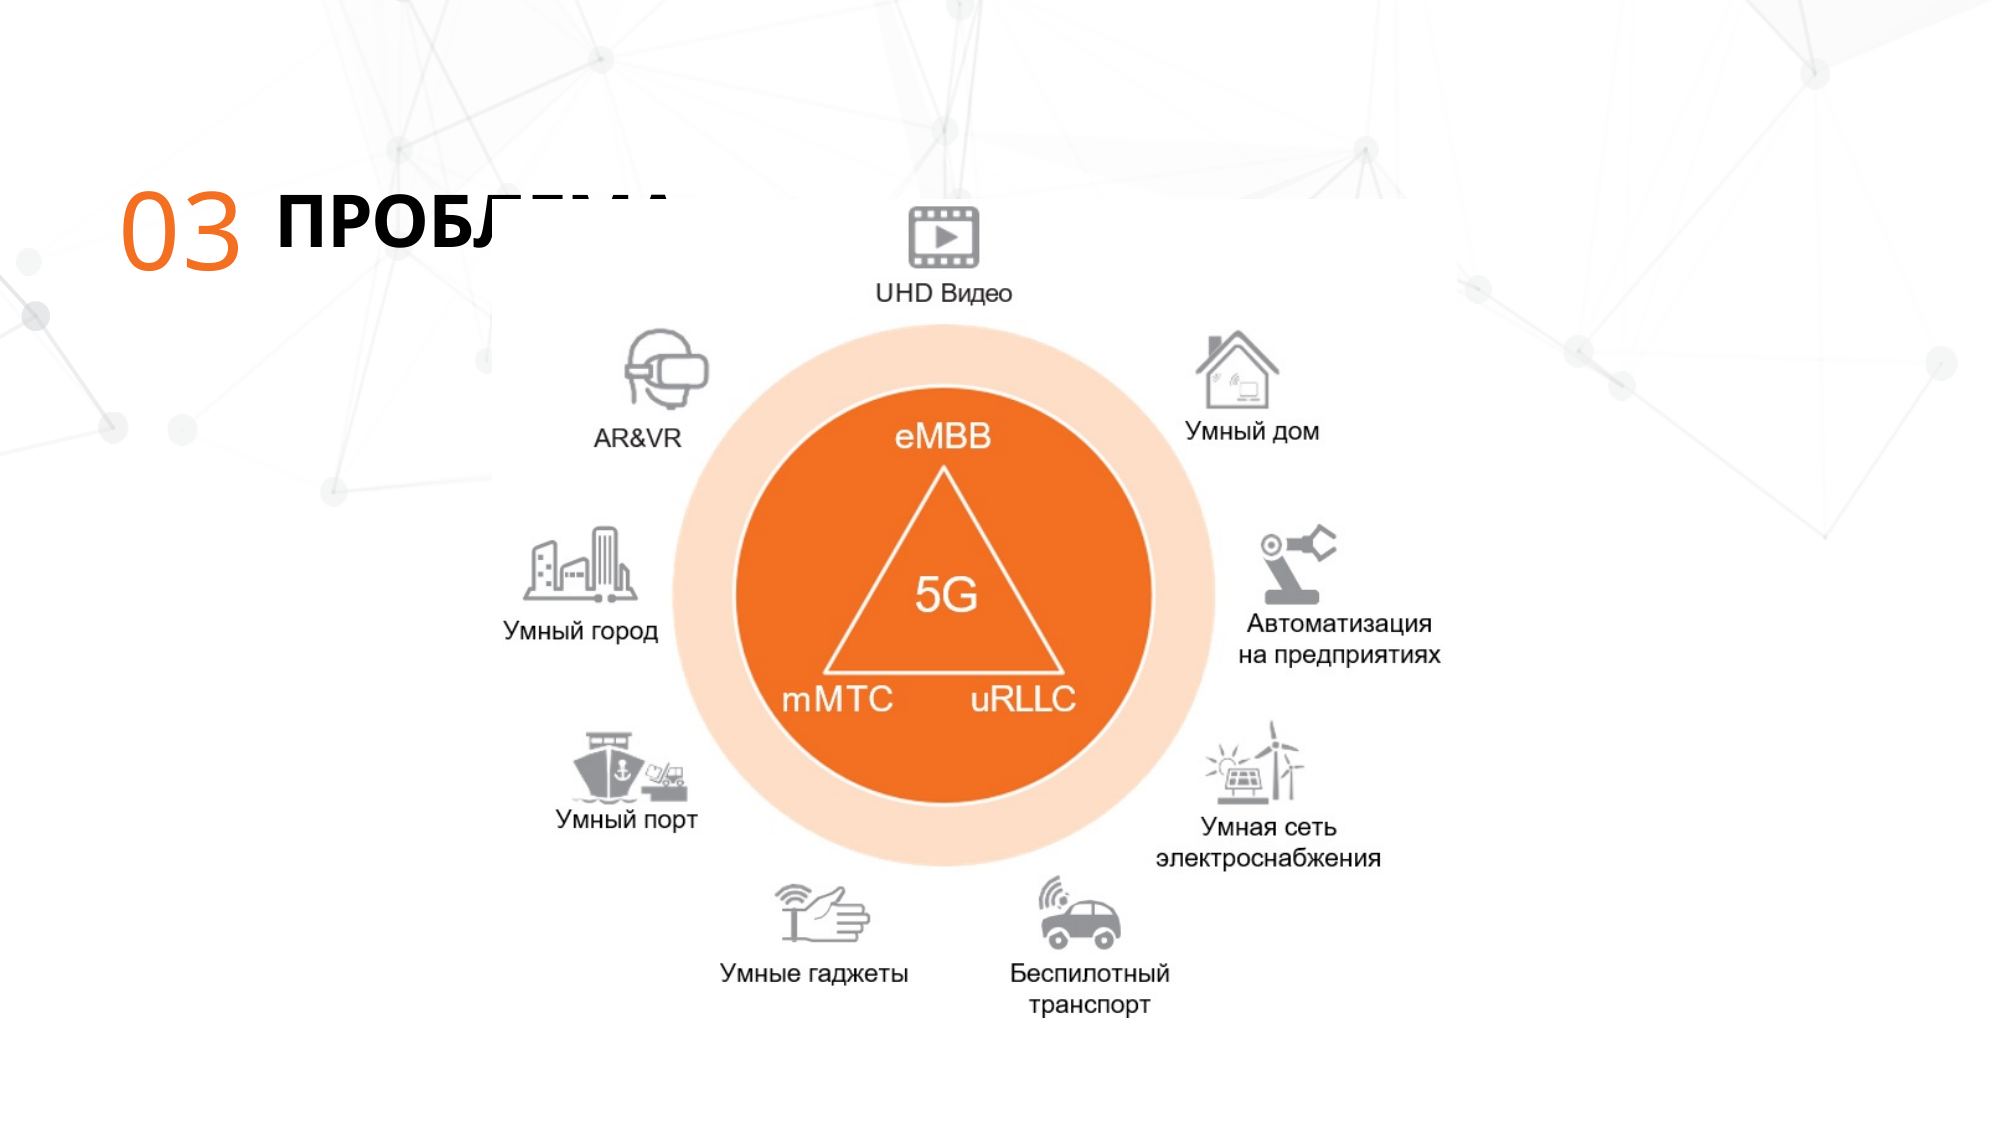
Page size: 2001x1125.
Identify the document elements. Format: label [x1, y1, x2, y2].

text_box [0, 0, 2000, 540]
picture [492, 199, 1457, 1018]
